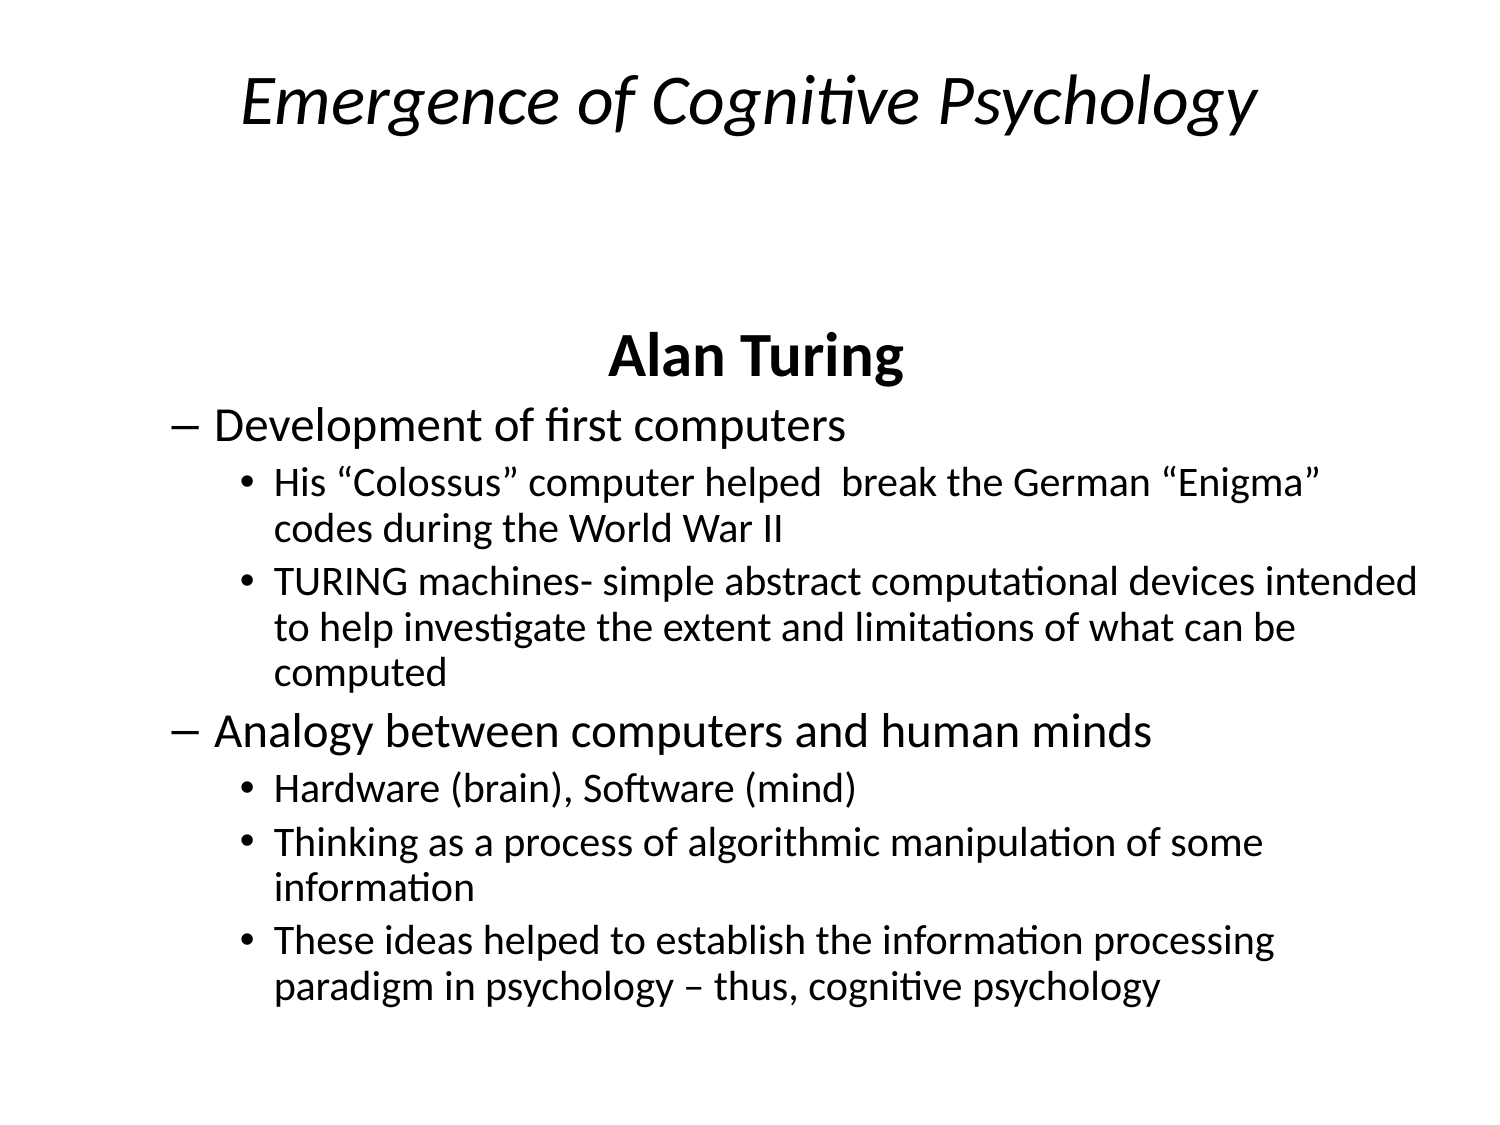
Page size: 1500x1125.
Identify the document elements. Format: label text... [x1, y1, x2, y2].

title Emergence of Cognitive Psychology [75, 45, 1425, 233]
list Alan Turing Development of first computers His “Colossus” computer helped break the German “Enigma” codes during the World War II TURING machines- simple abstract computational devices intended to help investigate the extent and limitations of what can be computed Analogy between computers and human minds Hardware (brain), Software (mind) Thinking as a process of algorithmic manipulation of some information These ideas helped to establish the information processing paradigm in psychology – thus, cognitive psychology [88, 314, 1439, 1024]
